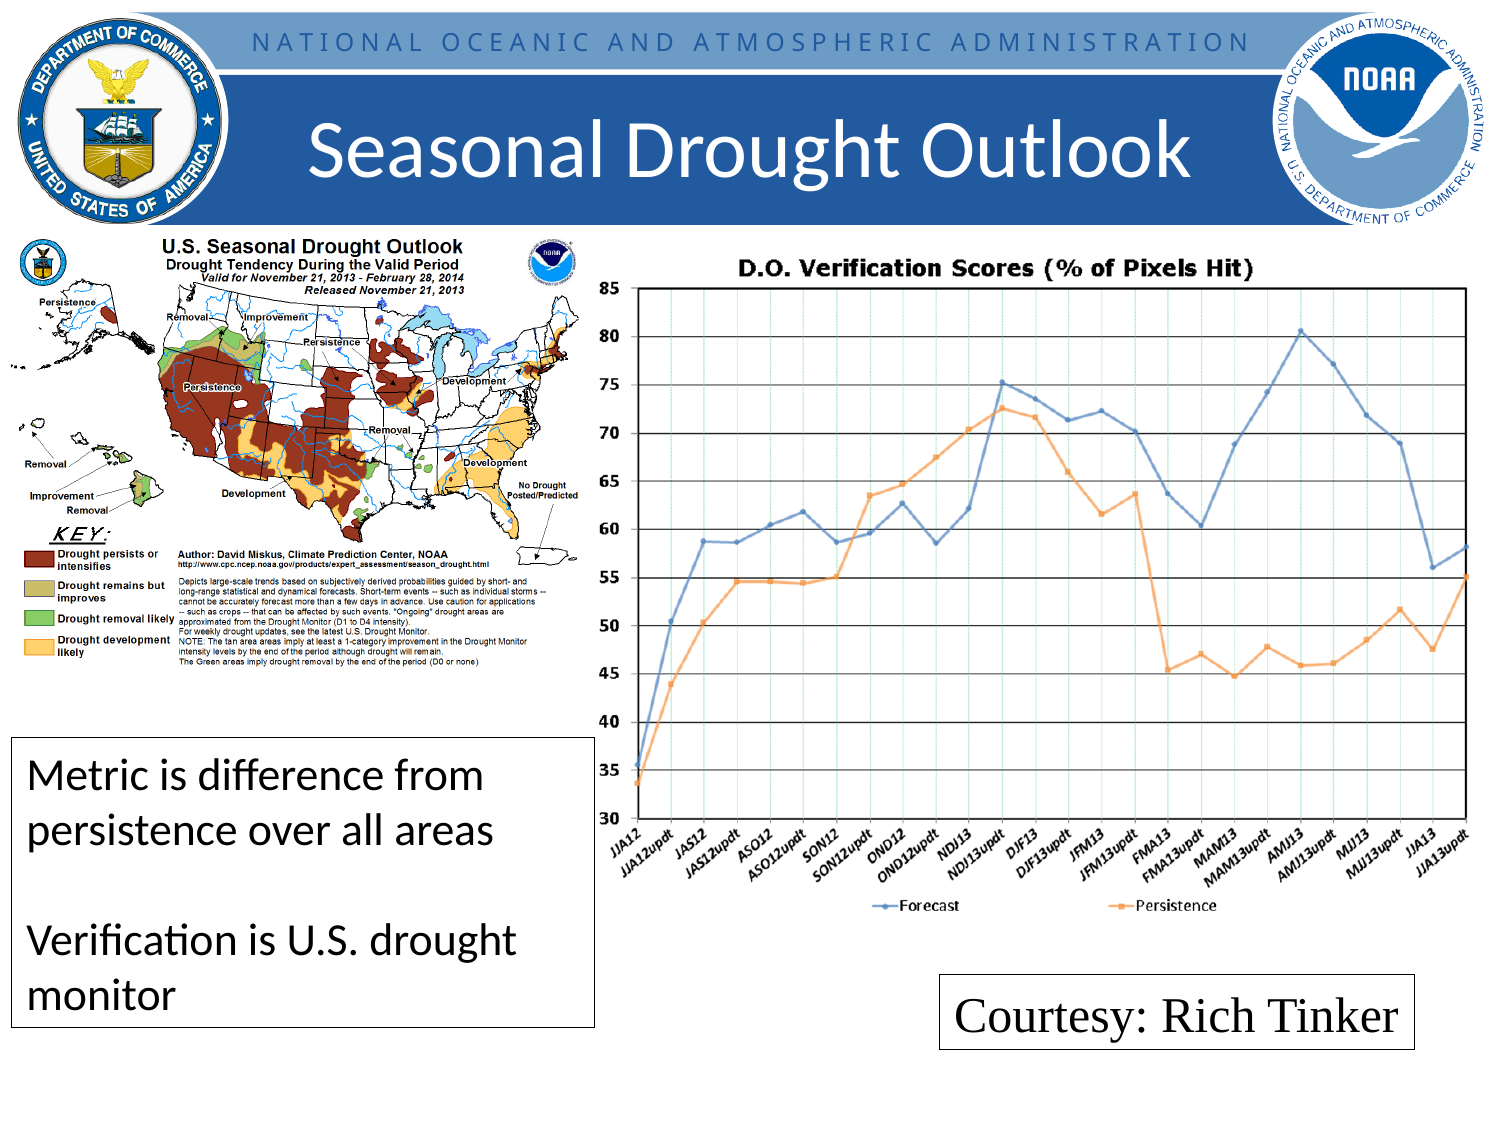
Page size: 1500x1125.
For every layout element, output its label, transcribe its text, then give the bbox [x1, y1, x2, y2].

picture [7, 228, 584, 674]
picture [1272, 12, 1489, 229]
text_box Courtesy: Rich Tinker [939, 974, 1415, 1050]
picture [594, 249, 1488, 920]
text_box Metric is difference from persistence over all areas Verification is U.S. drought monitor [11, 737, 595, 1028]
picture [17, 18, 222, 224]
title Seasonal Drought Outlook [75, 50, 1425, 238]
